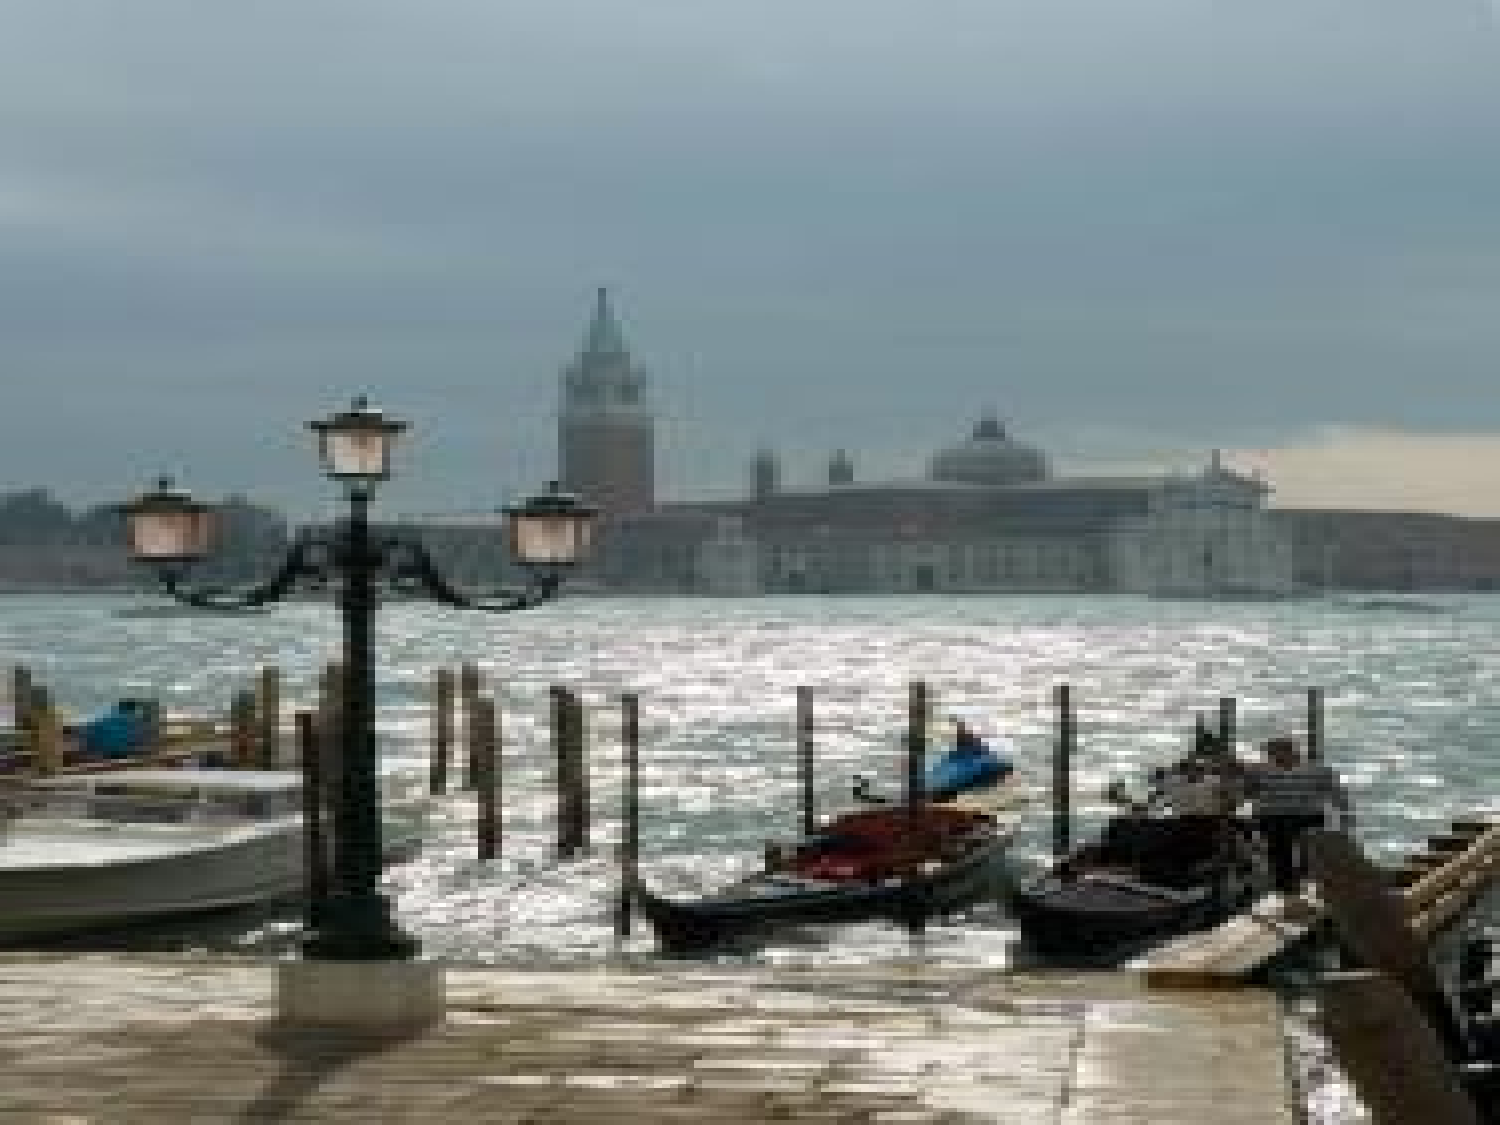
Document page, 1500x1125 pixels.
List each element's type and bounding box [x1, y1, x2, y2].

list [0, 0, 1500, 1125]
